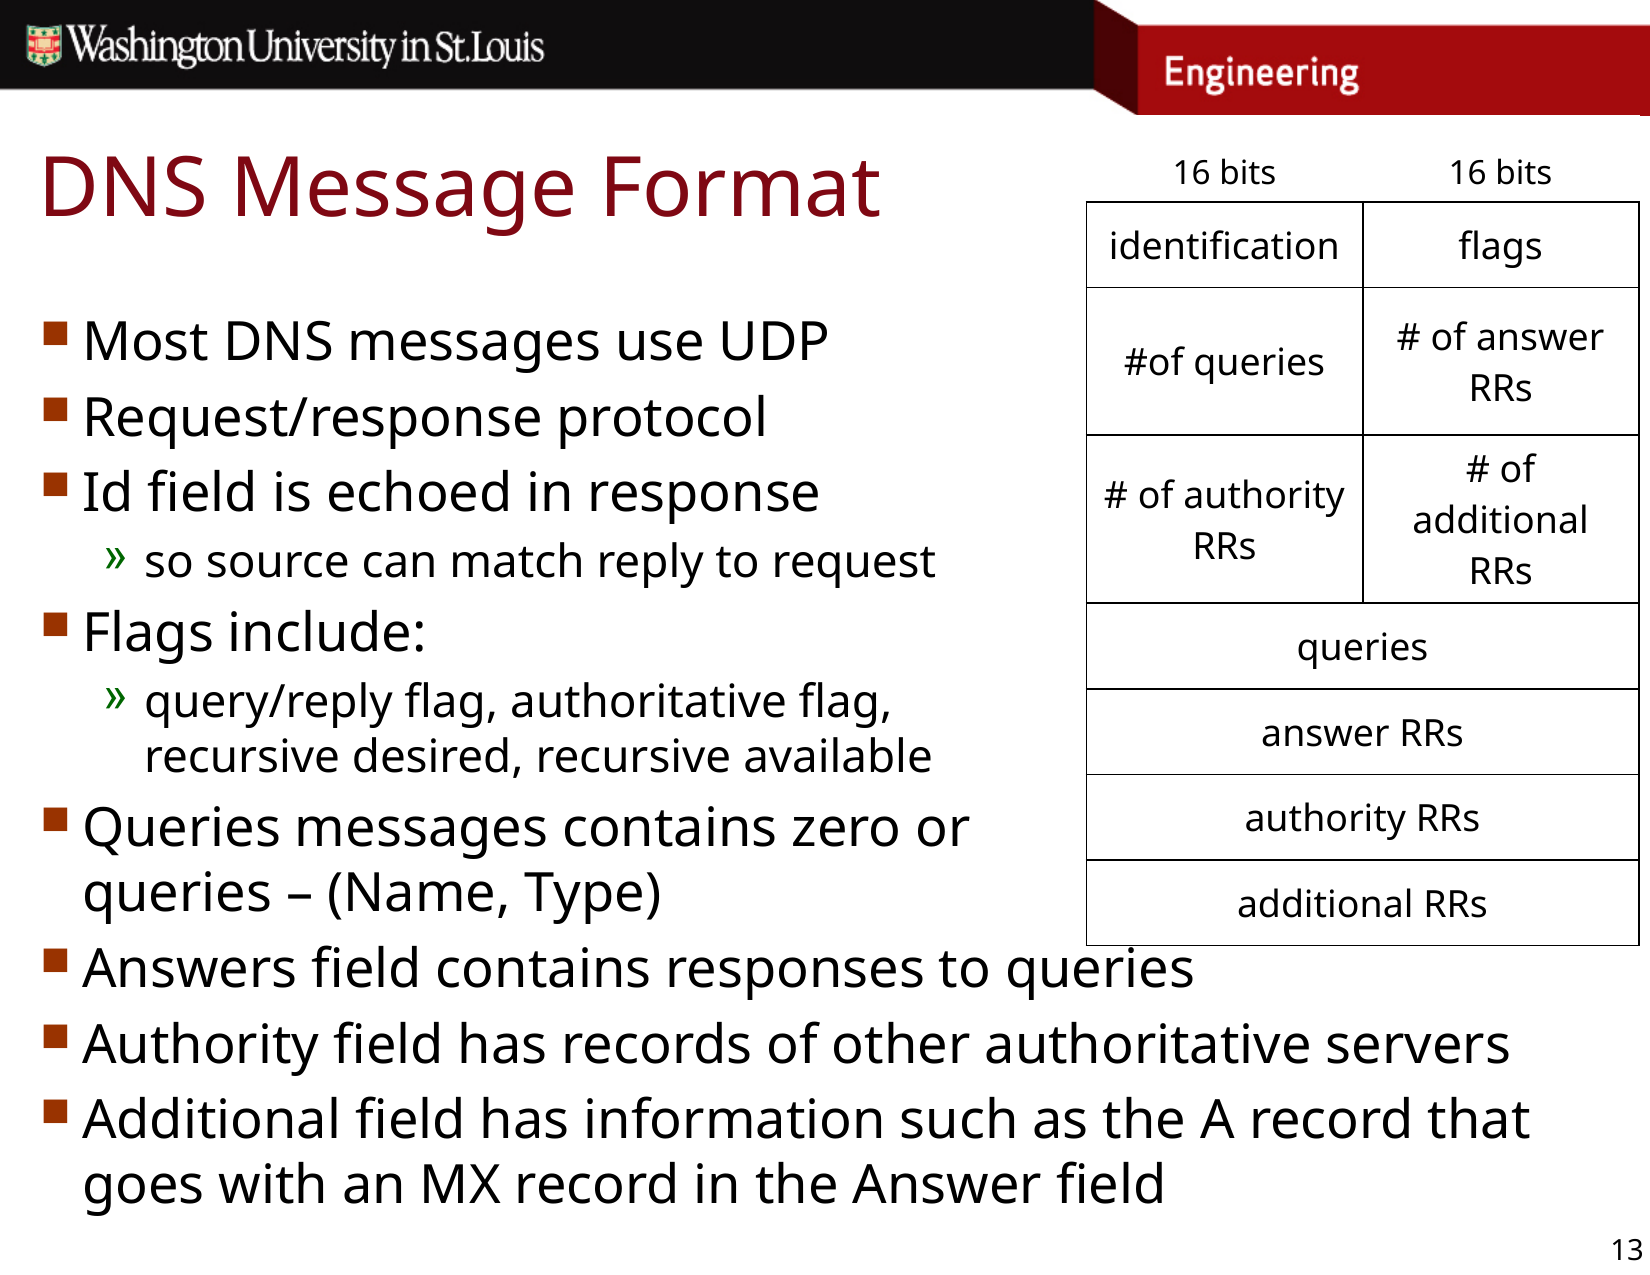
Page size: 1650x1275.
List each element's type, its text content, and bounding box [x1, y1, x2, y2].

title DNS Message Format [21, 105, 1602, 262]
picture [0, 0, 1650, 116]
table_header 16 bits [1087, 117, 1362, 201]
table_cell #of queries [1087, 288, 1362, 434]
table_cell answer RRs [1087, 690, 1638, 774]
table_cell identification [1087, 203, 1362, 287]
table_cell queries [1087, 604, 1638, 688]
table_cell # of authority RRs [1087, 436, 1362, 602]
table_cell flags [1364, 203, 1638, 287]
table_header 16 bits [1364, 117, 1638, 201]
table_cell additional RRs [1087, 861, 1638, 945]
table_cell # of additional RRs [1364, 436, 1638, 602]
table_cell # of answer RRs [1364, 288, 1638, 434]
list Most DNS messages use UDP Request/response protocol Id field is echoed in response so source can match reply to request Flags include: query/reply flag, authoritative flag, recursive desired, recursive available Queries messages contains zero or more queries – (Name, Type) Answers field contains responses to queries Authority field has records of other authoritative servers Additional field has information such as the A record that goes with an MX record in the Answer field [2, 297, 1650, 1275]
table_cell authority RRs [1087, 775, 1638, 859]
slide_number 13 [1593, 1233, 1644, 1269]
